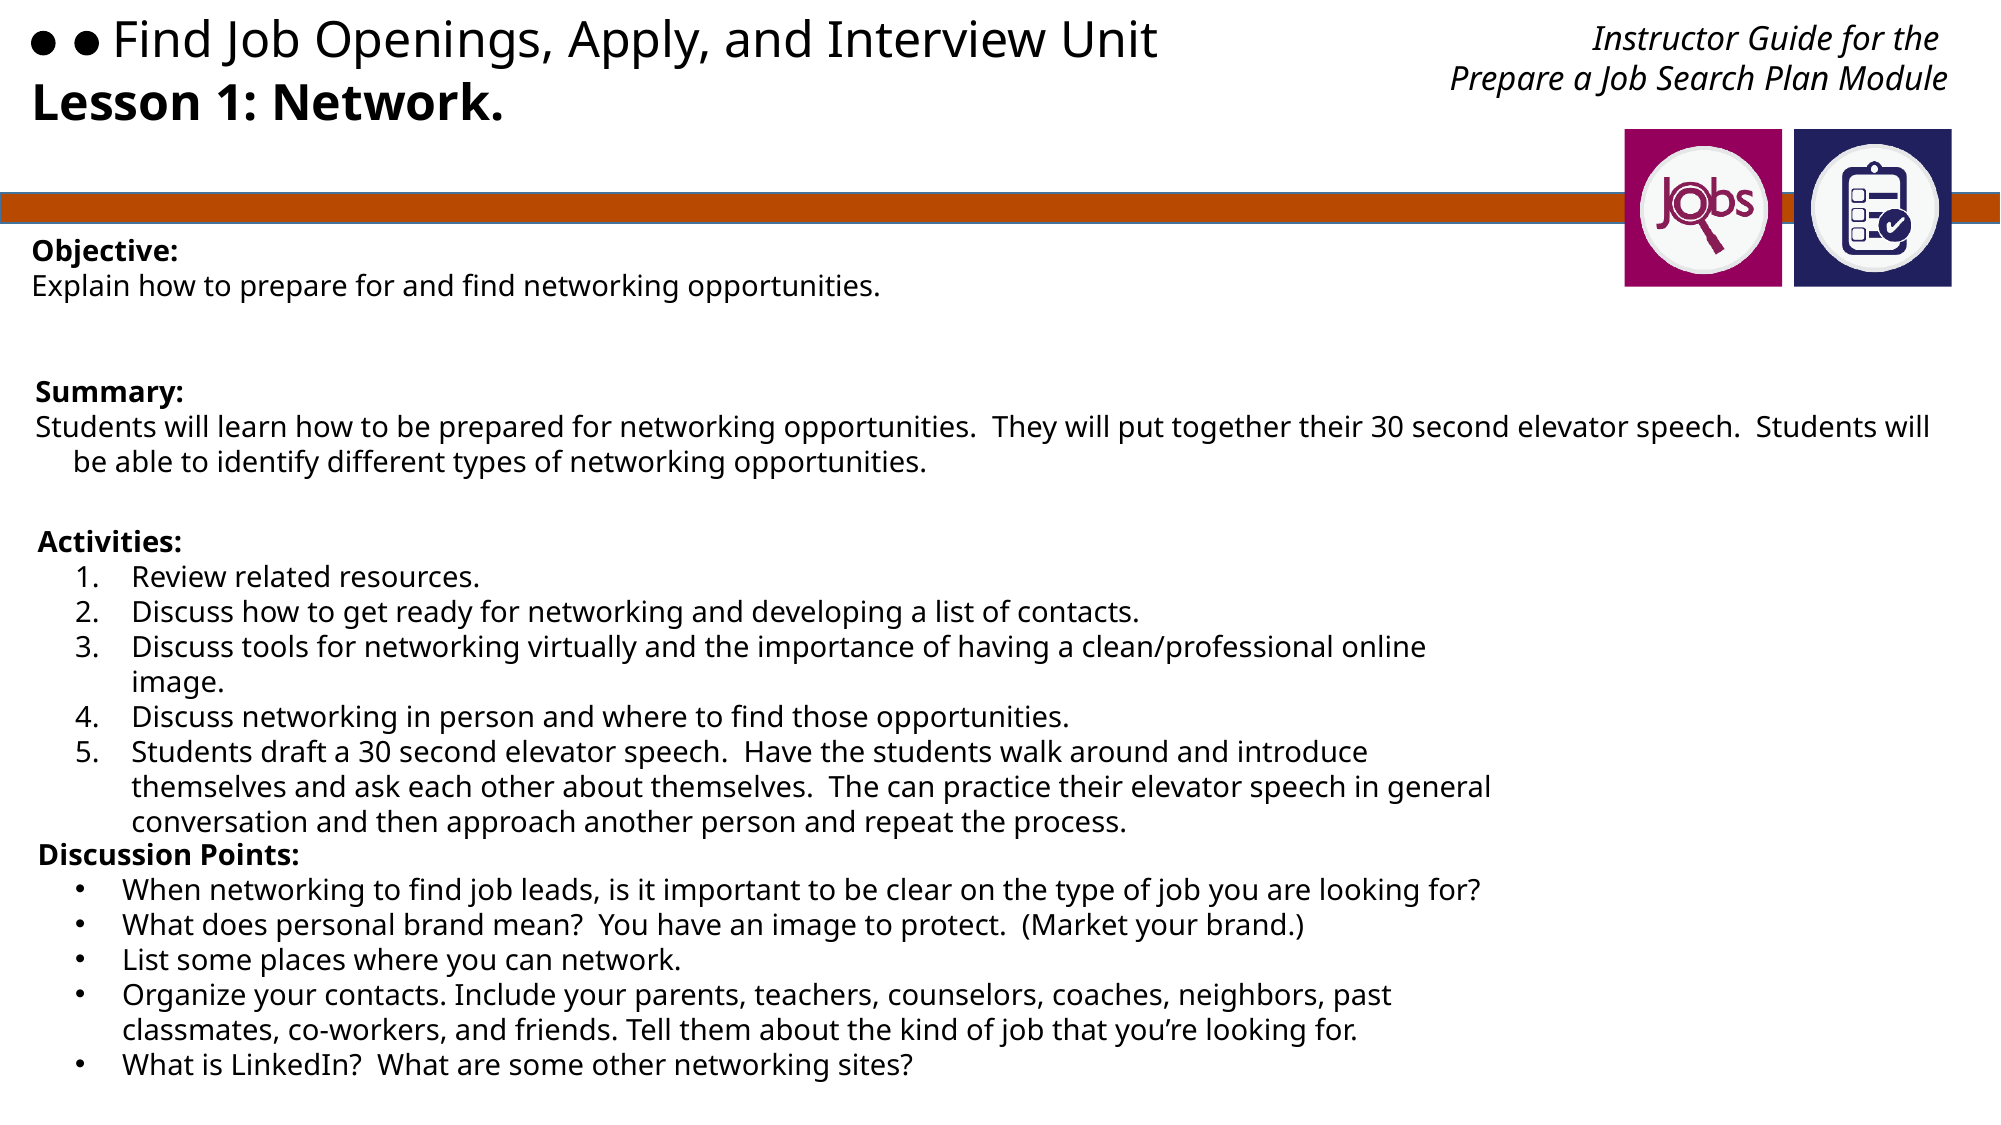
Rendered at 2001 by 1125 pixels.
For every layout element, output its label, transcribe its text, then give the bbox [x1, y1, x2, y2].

text_box Activities: Review related resources. Discuss how to get ready for networking and developing a list of contacts. Discuss tools for networking virtually and the importance of having a clean/professional online image. Discuss networking in person and where to find those opportunities. Students draft a 30 second elevator speech. Have the students walk around and introduce themselves and ask each other about themselves. The can practice their elevator speech in general conversation and then approach another person and repeat the process. [22, 516, 1536, 828]
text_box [0, 129, 2000, 287]
text_box Find Job Openings, Apply, and Interview Unit [97, 0, 1663, 76]
text_box [31, 30, 56, 56]
text_box Instructor Guide for the Prepare a Job Search Plan Module [1397, 9, 1964, 105]
text_box [74, 30, 99, 56]
text_box Summary: Students will learn how to be prepared for networking opportunities. They will put together their 30 second elevator speech. Students will be able to identify different types of networking opportunities. [20, 365, 1980, 486]
text_box Discussion Points: When networking to find job leads, is it important to be clear on the type of job you are looking for? What does personal brand mean? You have an image to protect. (Market your brand.) List some places where you can network. Organize your contacts. Include your parents, teachers, counselors, coaches, neighbors, past classmates, co-workers, and friends. Tell them about the kind of job that you’re looking for. What is LinkedIn? What are some other networking sites? [22, 828, 1567, 1089]
text_box Lesson 1: Network. [16, 62, 1513, 129]
text_box Objective: Explain how to prepare for and find networking opportunities. [16, 287, 1136, 310]
